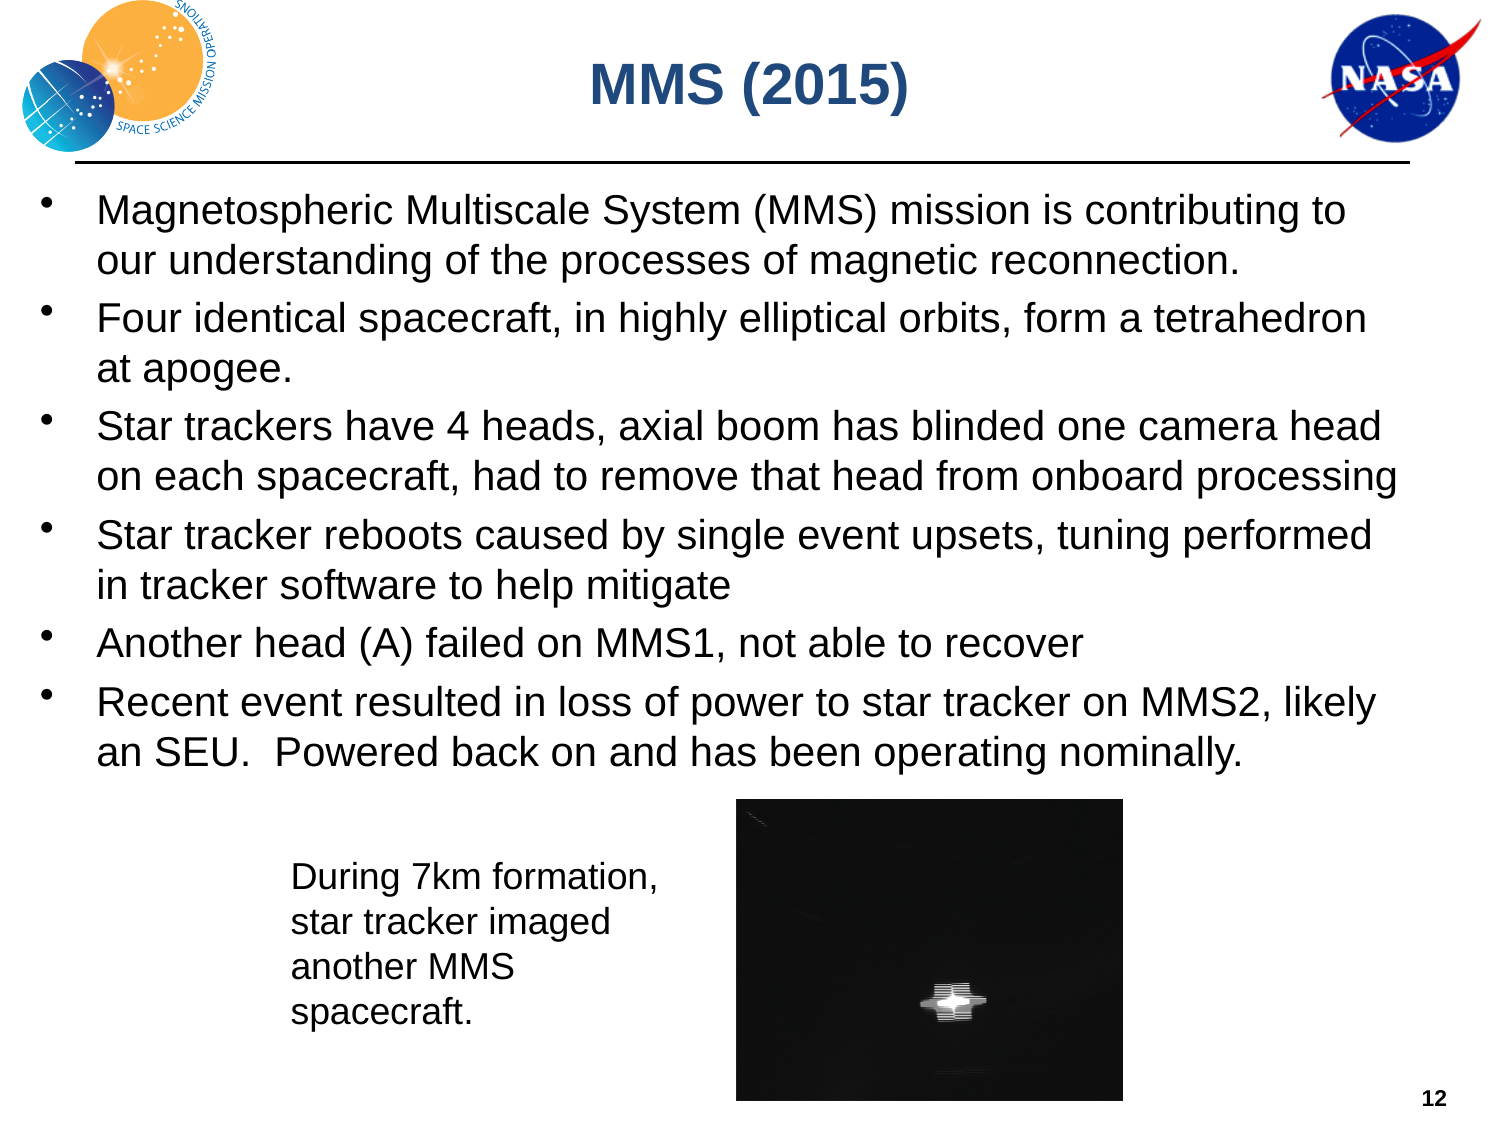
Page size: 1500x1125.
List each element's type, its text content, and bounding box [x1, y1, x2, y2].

picture [22, 102, 63, 152]
picture [735, 798, 1123, 1101]
picture [22, 0, 75, 148]
title MMS (2015) [75, 0, 1425, 163]
picture [1425, 10, 1484, 146]
text_box During 7km formation, star tracker imaged another MMS spacecraft. [275, 844, 713, 1085]
list Magnetospheric Multiscale System (MMS) mission is contributing to our understanding of the processes of magnetic reconnection. Four identical spacecraft, in highly elliptical orbits, form a tetrahedron at apogee. Star trackers have 4 heads, axial boom has blinded one camera head on each spacecraft, had to remove that head from onboard processing Star tracker reboots caused by single event upsets, tuning performed in tracker software to help mitigate Another head (A) failed on MMS1, not able to recover Recent event resulted in loss of power to star tracker on MMS2, likely an SEU. Powered back on and has been operating nominally. [24, 174, 1425, 517]
